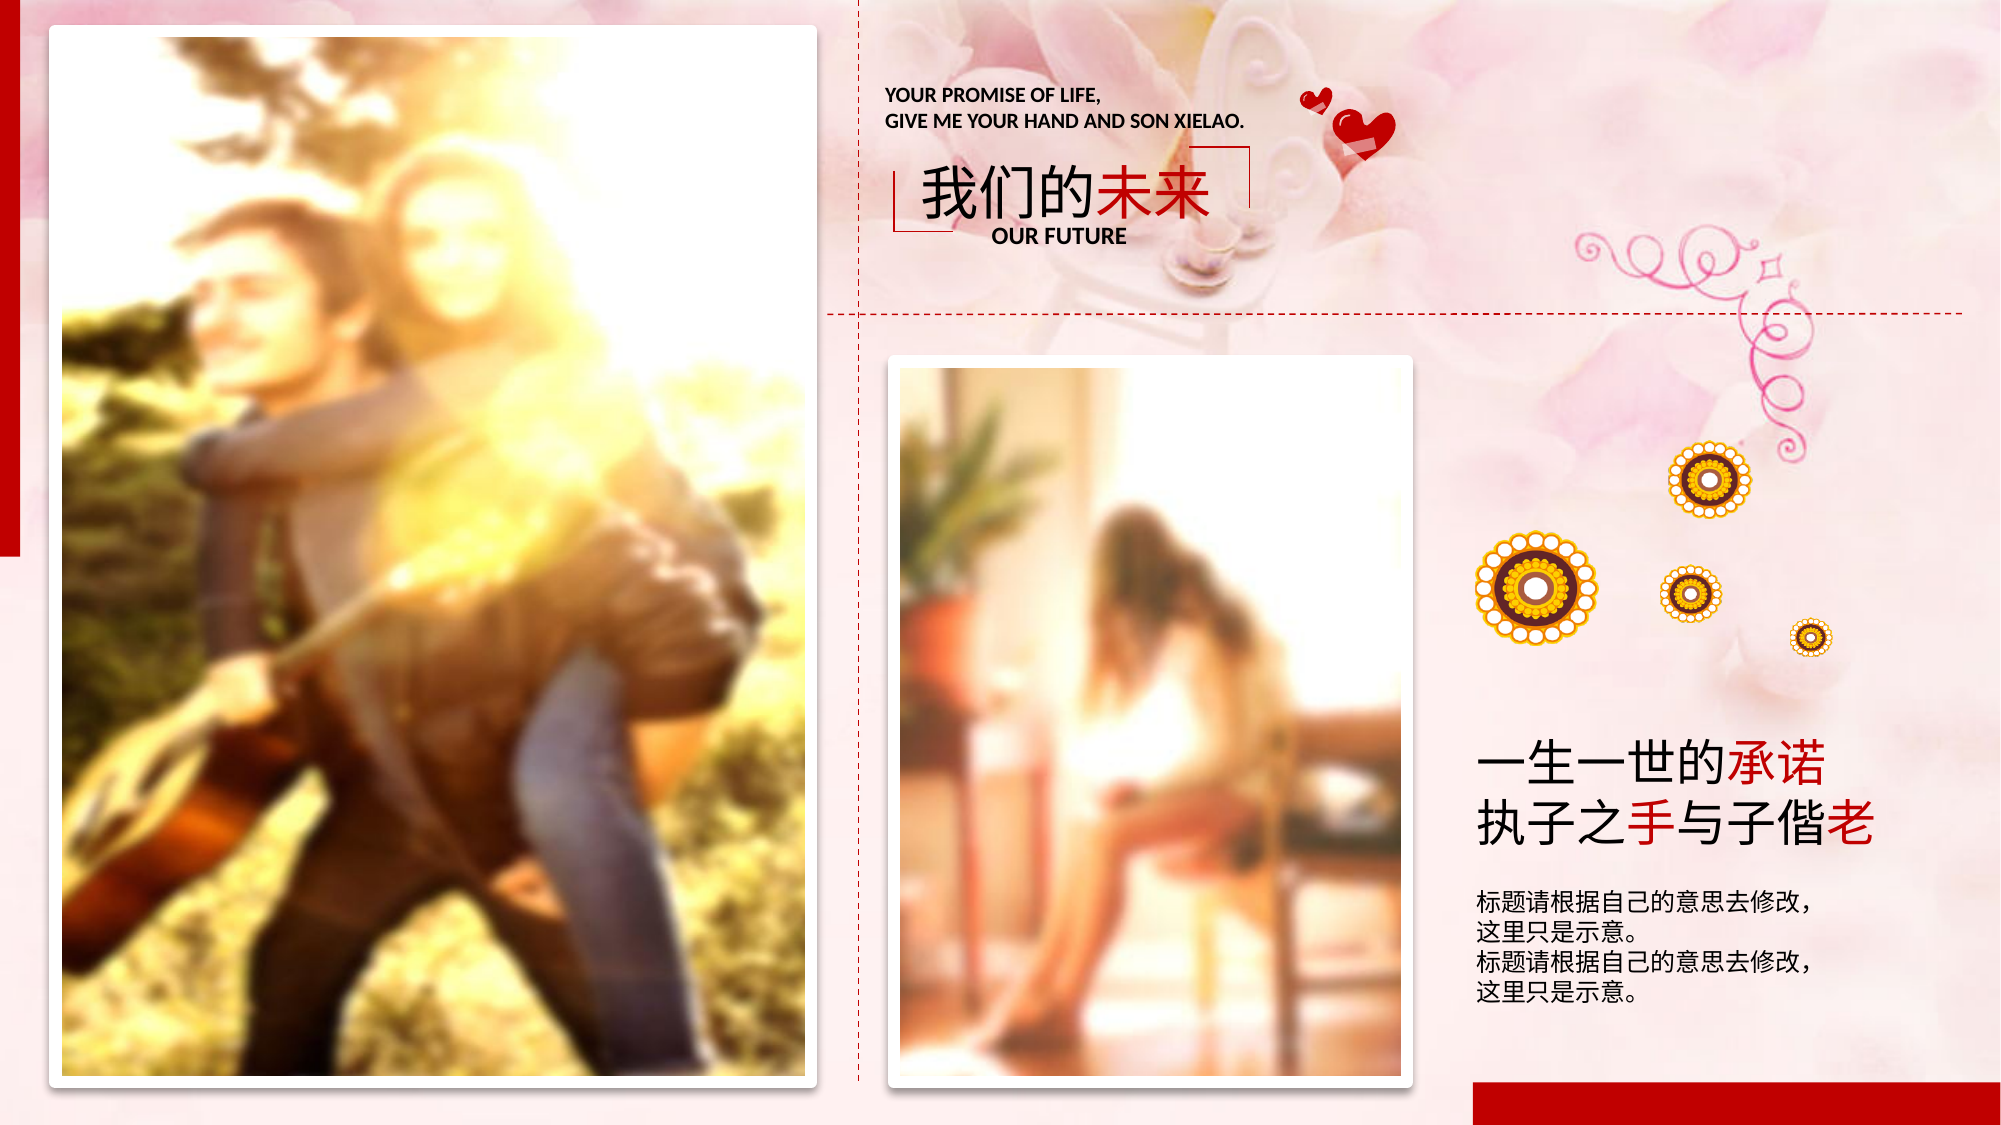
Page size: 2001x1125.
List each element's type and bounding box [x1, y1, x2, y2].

picture [0, 0, 2001, 1125]
text_box [1328, 108, 1401, 162]
text_box [893, 170, 954, 232]
text_box [1298, 88, 1338, 117]
text_box [1188, 146, 1250, 209]
